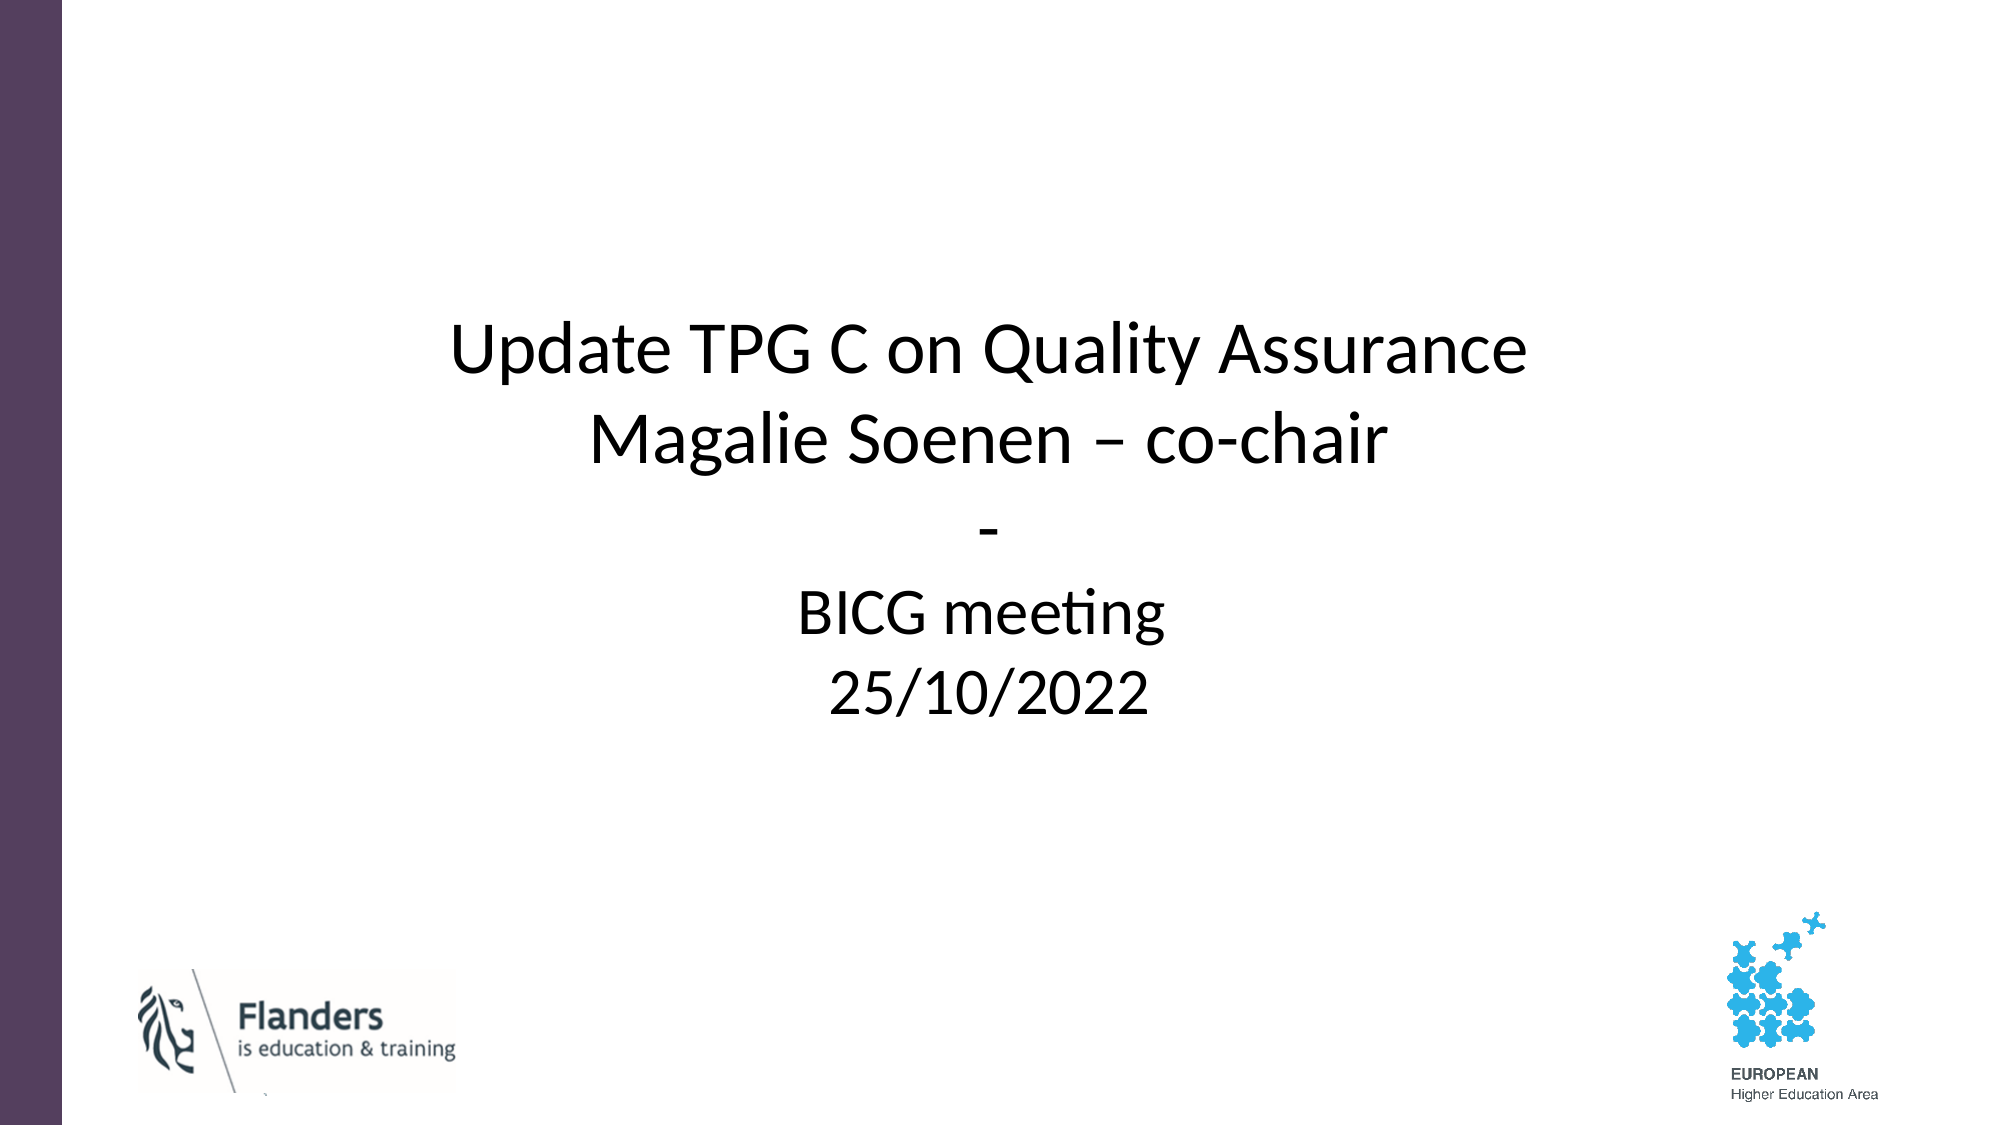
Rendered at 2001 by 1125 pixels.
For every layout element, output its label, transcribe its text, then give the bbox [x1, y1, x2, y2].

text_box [297, 558, 1750, 1124]
picture [138, 969, 456, 1093]
text_box Update TPG C on Quality Assurance Magalie Soenen – co-chair - BICG meeting 25/10/2022 [434, 290, 1545, 558]
picture [1727, 911, 1878, 1103]
